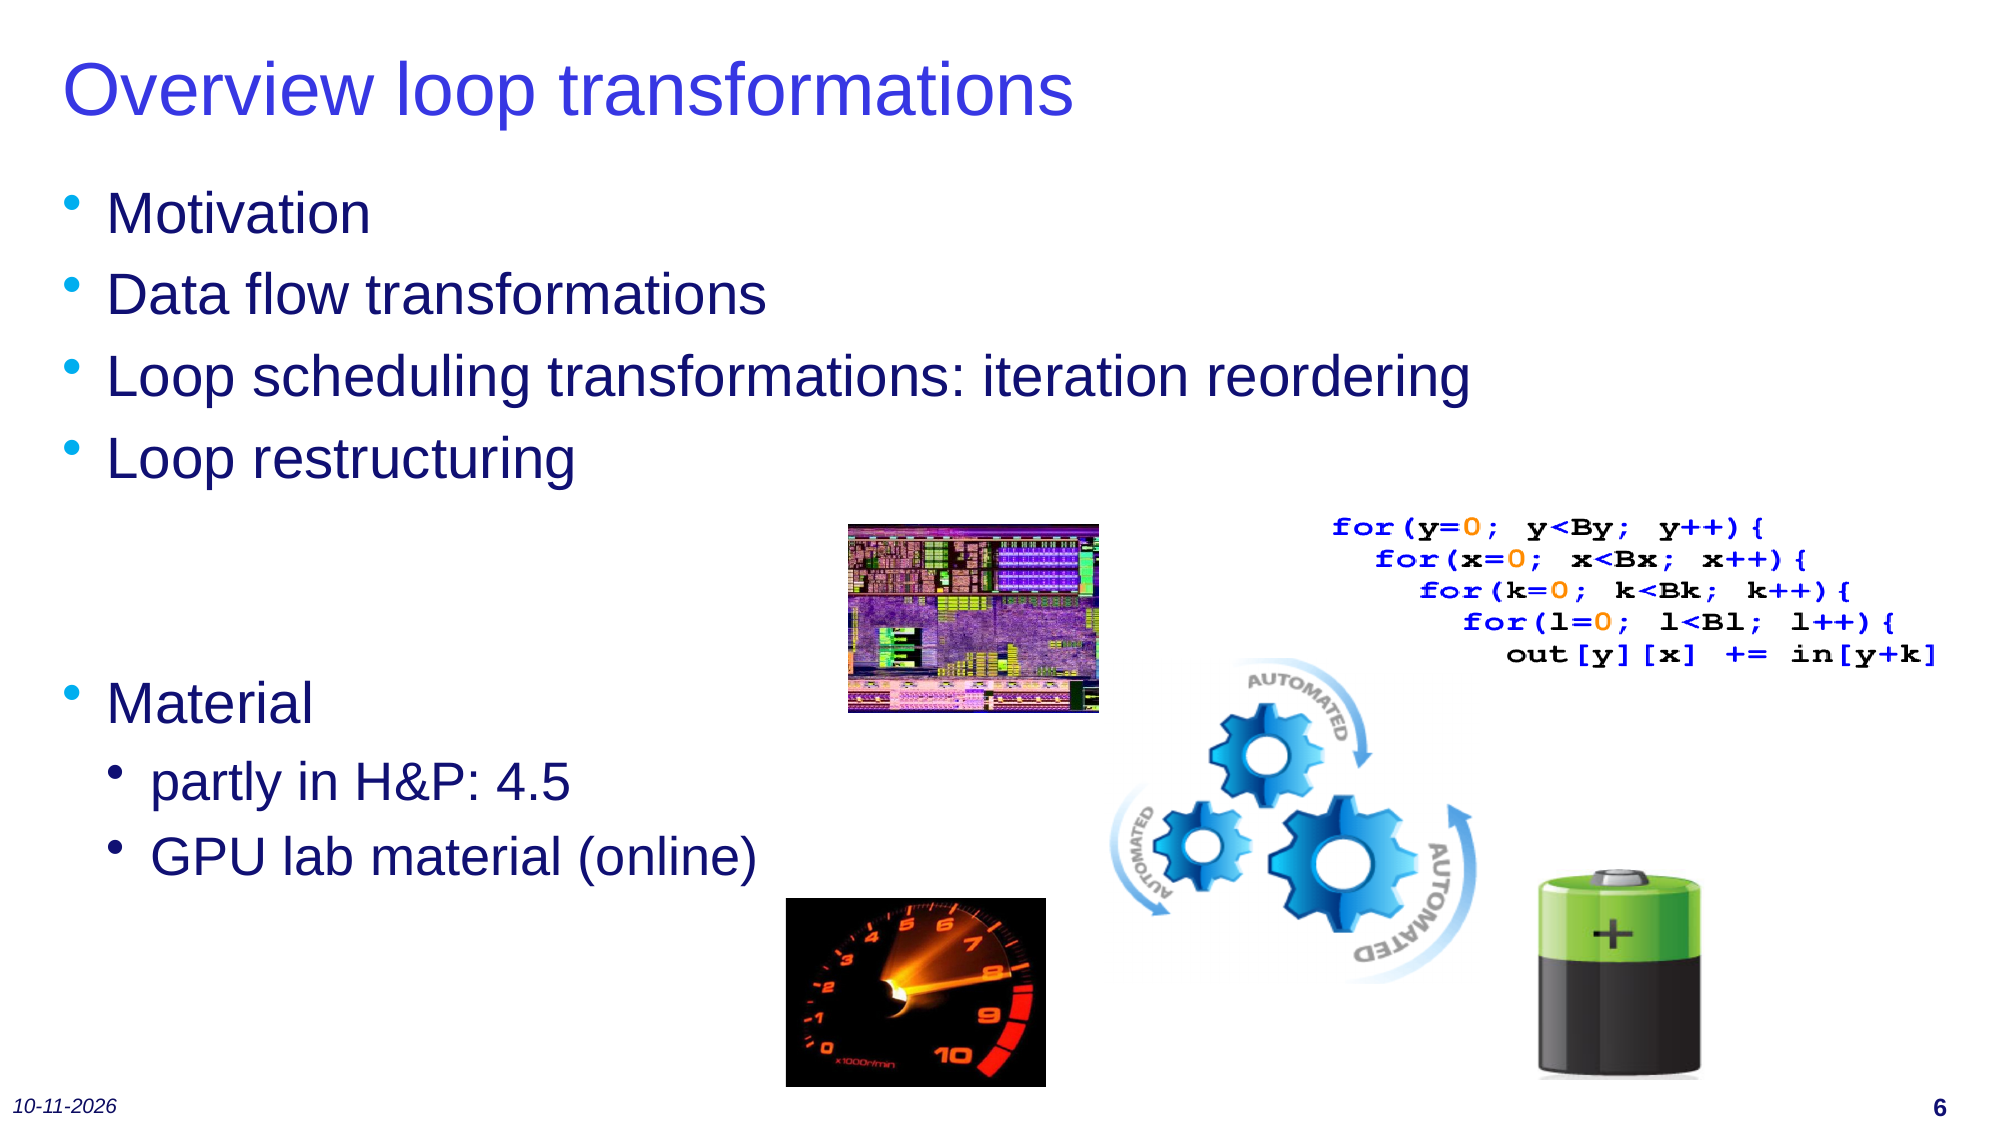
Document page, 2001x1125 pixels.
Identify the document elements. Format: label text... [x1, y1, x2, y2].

picture [785, 898, 1047, 1087]
picture [848, 524, 1099, 713]
picture [1104, 512, 1944, 1009]
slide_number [12, 1086, 247, 1125]
slide_number 5 [1933, 1087, 2000, 1125]
list Motivation Data flow transformations Loop scheduling transformations: iteration reordering Loop restructuring Material partly in H&P: 4.5 GPU lab material (online) [62, 174, 1951, 1063]
picture [1537, 868, 1705, 1080]
title Overview loop transformations [62, 12, 1951, 160]
